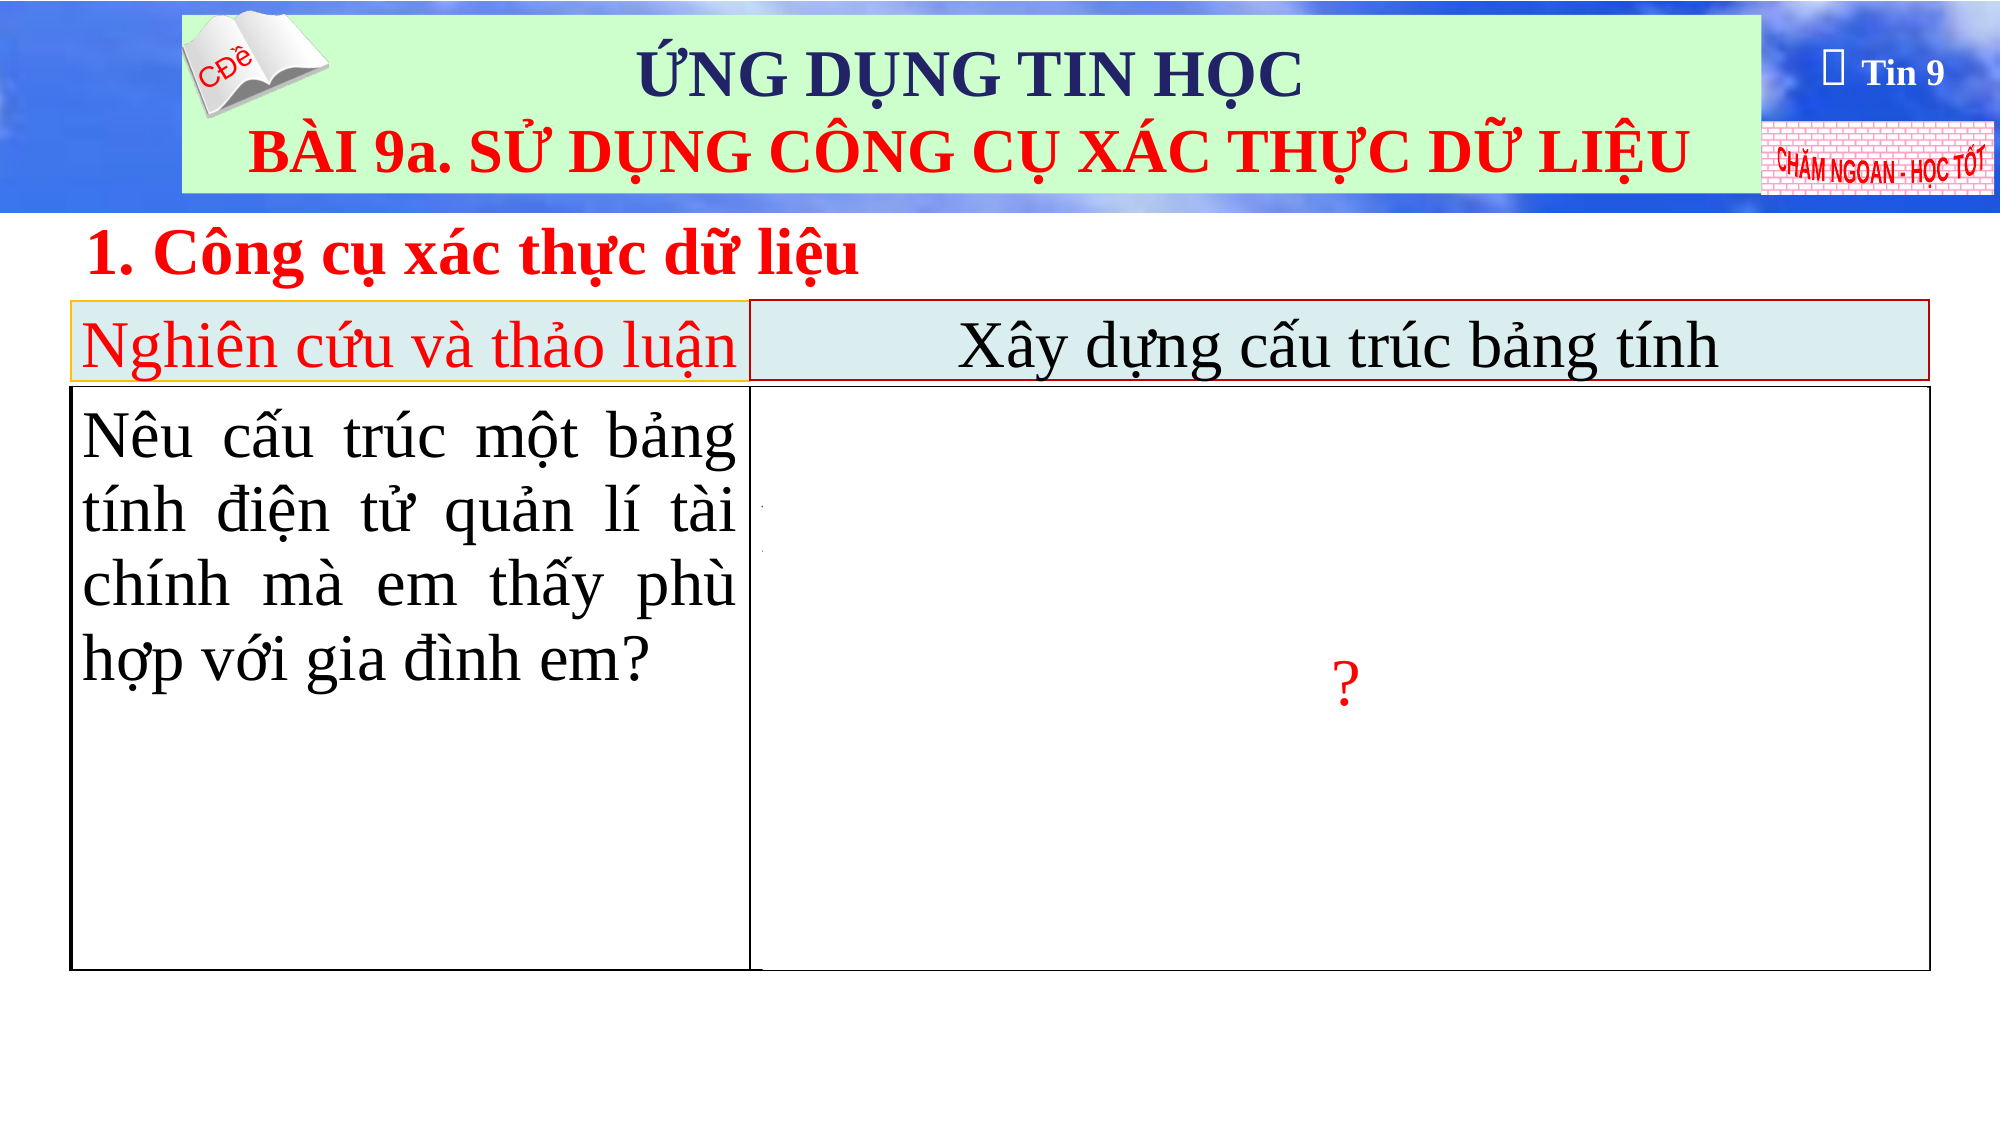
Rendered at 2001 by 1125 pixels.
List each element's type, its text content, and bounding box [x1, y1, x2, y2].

table_header Một bảng tính điện tử quản lí tài chính phù hợp với gia đình có cấu trúc như nhau: - Sheet thu nhập - Sheet chi tiêu cố định - Sheet chi tiêu hàng ngày - Sheet tiết kiệm và đầu tư - Sheet chi tiêu không định kì [751, 387, 761, 969]
text_box ? [761, 386, 1930, 971]
picture [0, 1, 2000, 213]
text_box 1. Công cụ xác thực dữ liệu [70, 200, 1775, 295]
text_box Nghiên cứu và thảo luận [70, 300, 751, 382]
text_box Xây dựng cấu trúc bảng tính [749, 299, 1930, 381]
table_header Nêu cấu trúc một bảng tính điện tử quản lí tài chính mà em thấy phù hợp với gia đình em? [73, 387, 749, 969]
